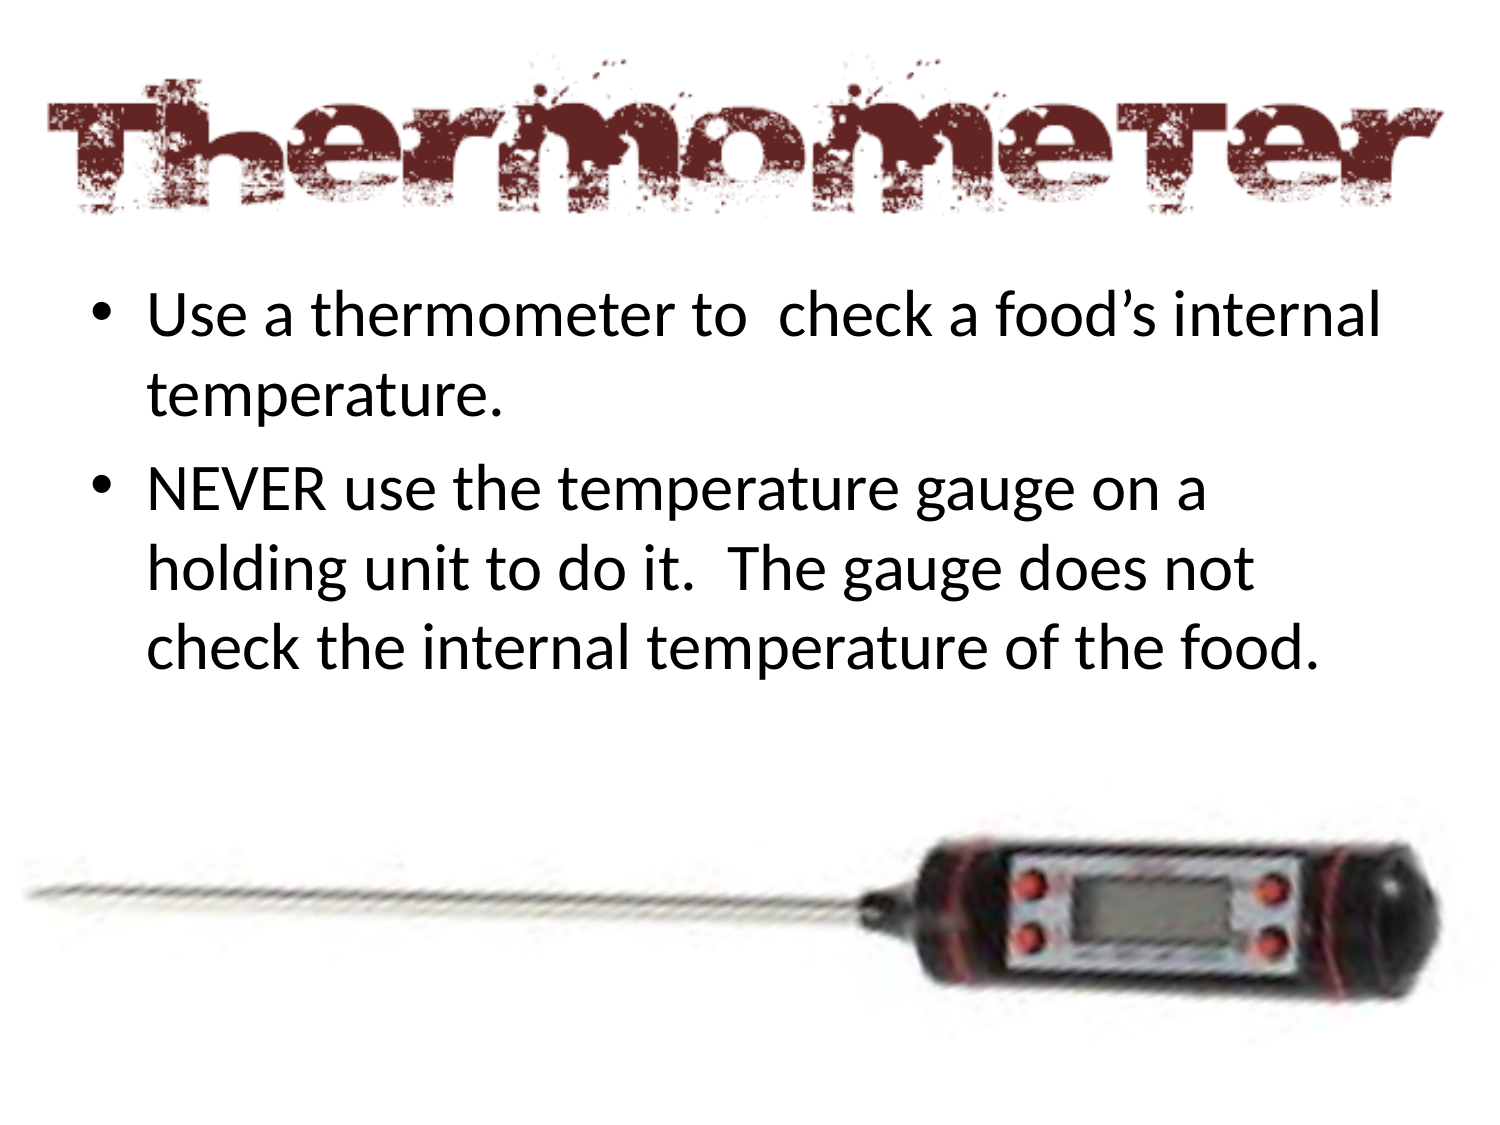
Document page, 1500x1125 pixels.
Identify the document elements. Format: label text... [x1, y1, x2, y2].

picture [24, 49, 1454, 238]
list Use a thermometer to check a food’s internal temperature. NEVER use the temperature gauge on a holding unit to do it. The gauge does not check the internal temperature of the food. [75, 262, 1425, 615]
picture [4, 616, 1500, 1125]
